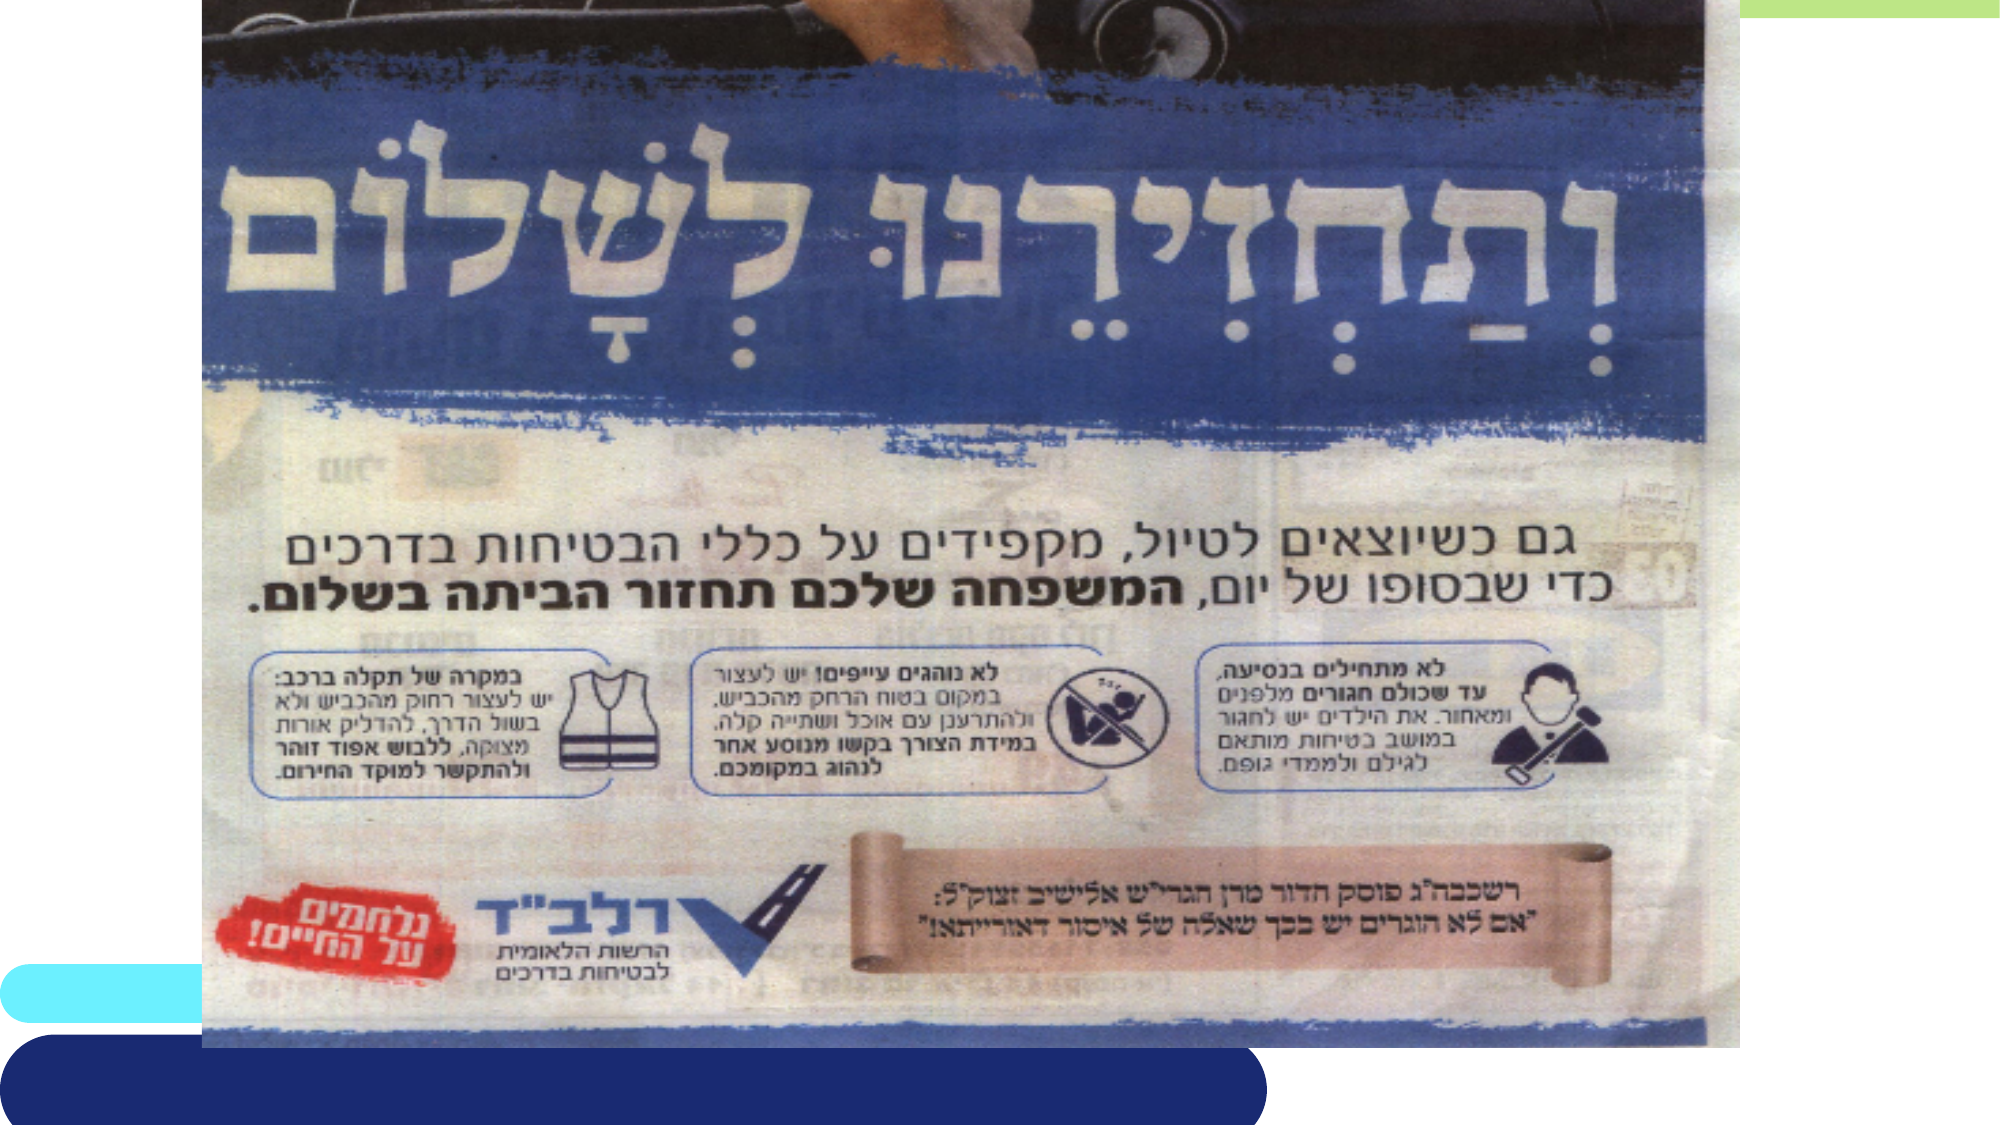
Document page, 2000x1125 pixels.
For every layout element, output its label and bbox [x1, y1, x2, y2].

picture [201, 0, 1741, 1048]
